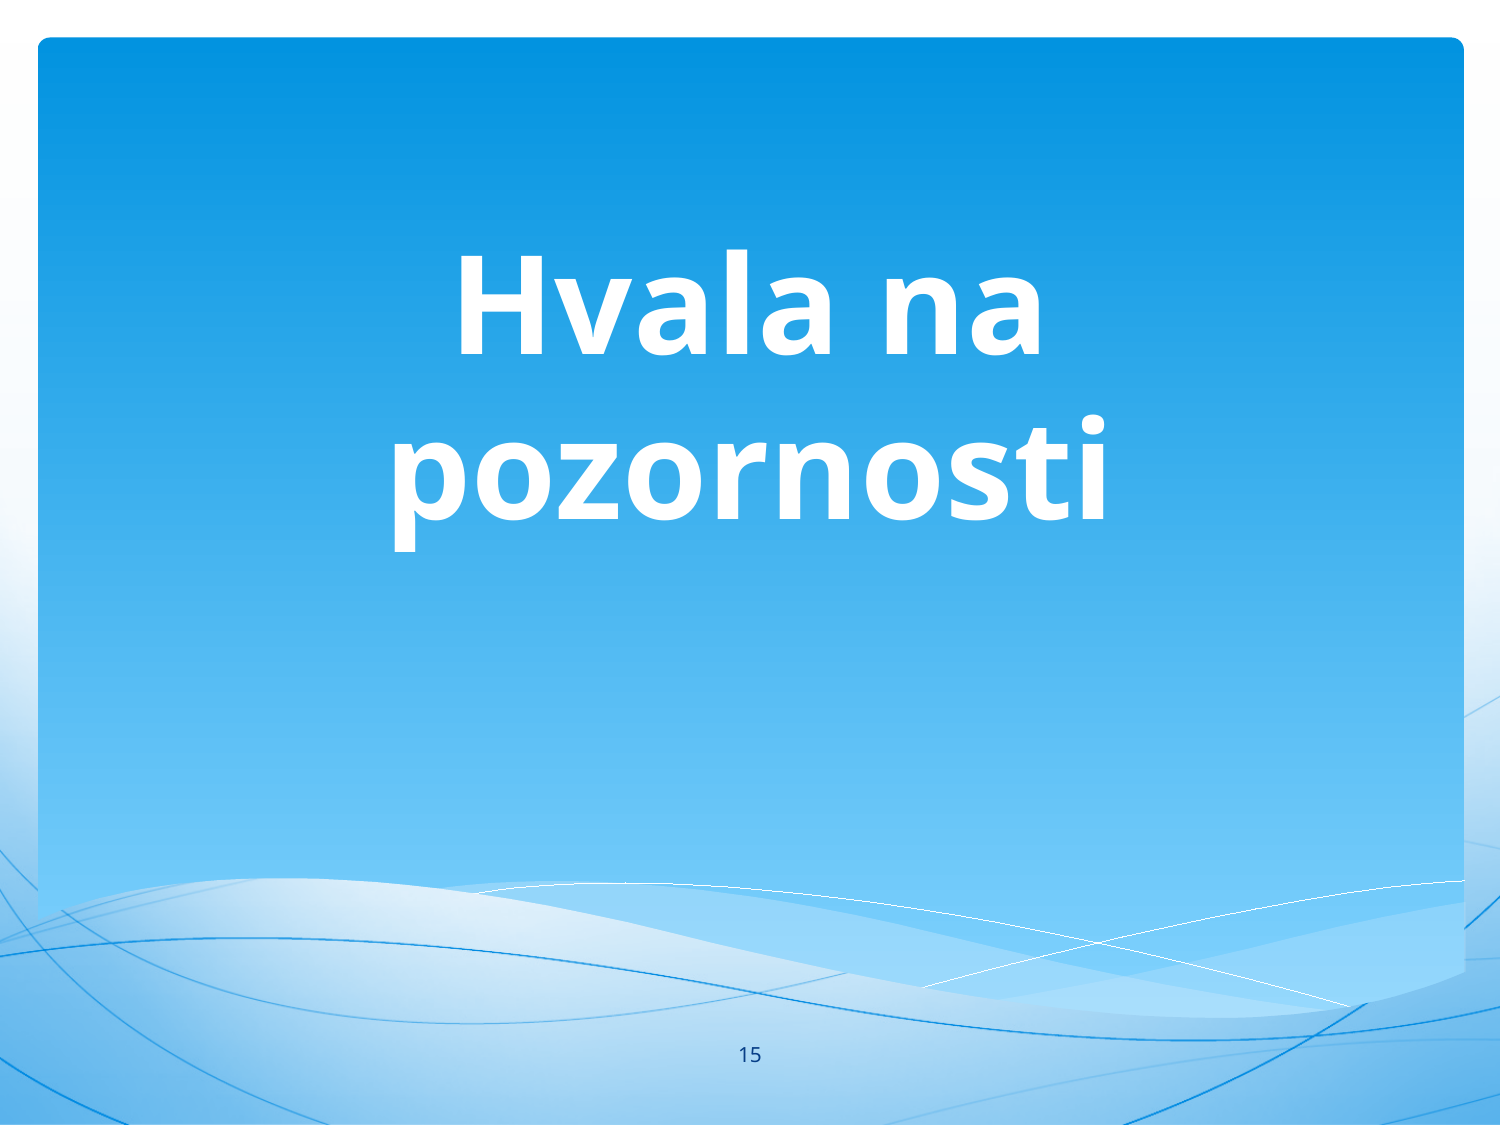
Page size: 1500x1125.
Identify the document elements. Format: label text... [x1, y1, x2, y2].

slide_number 15 [654, 1025, 846, 1086]
title Hvala na pozornosti [112, 385, 1388, 555]
